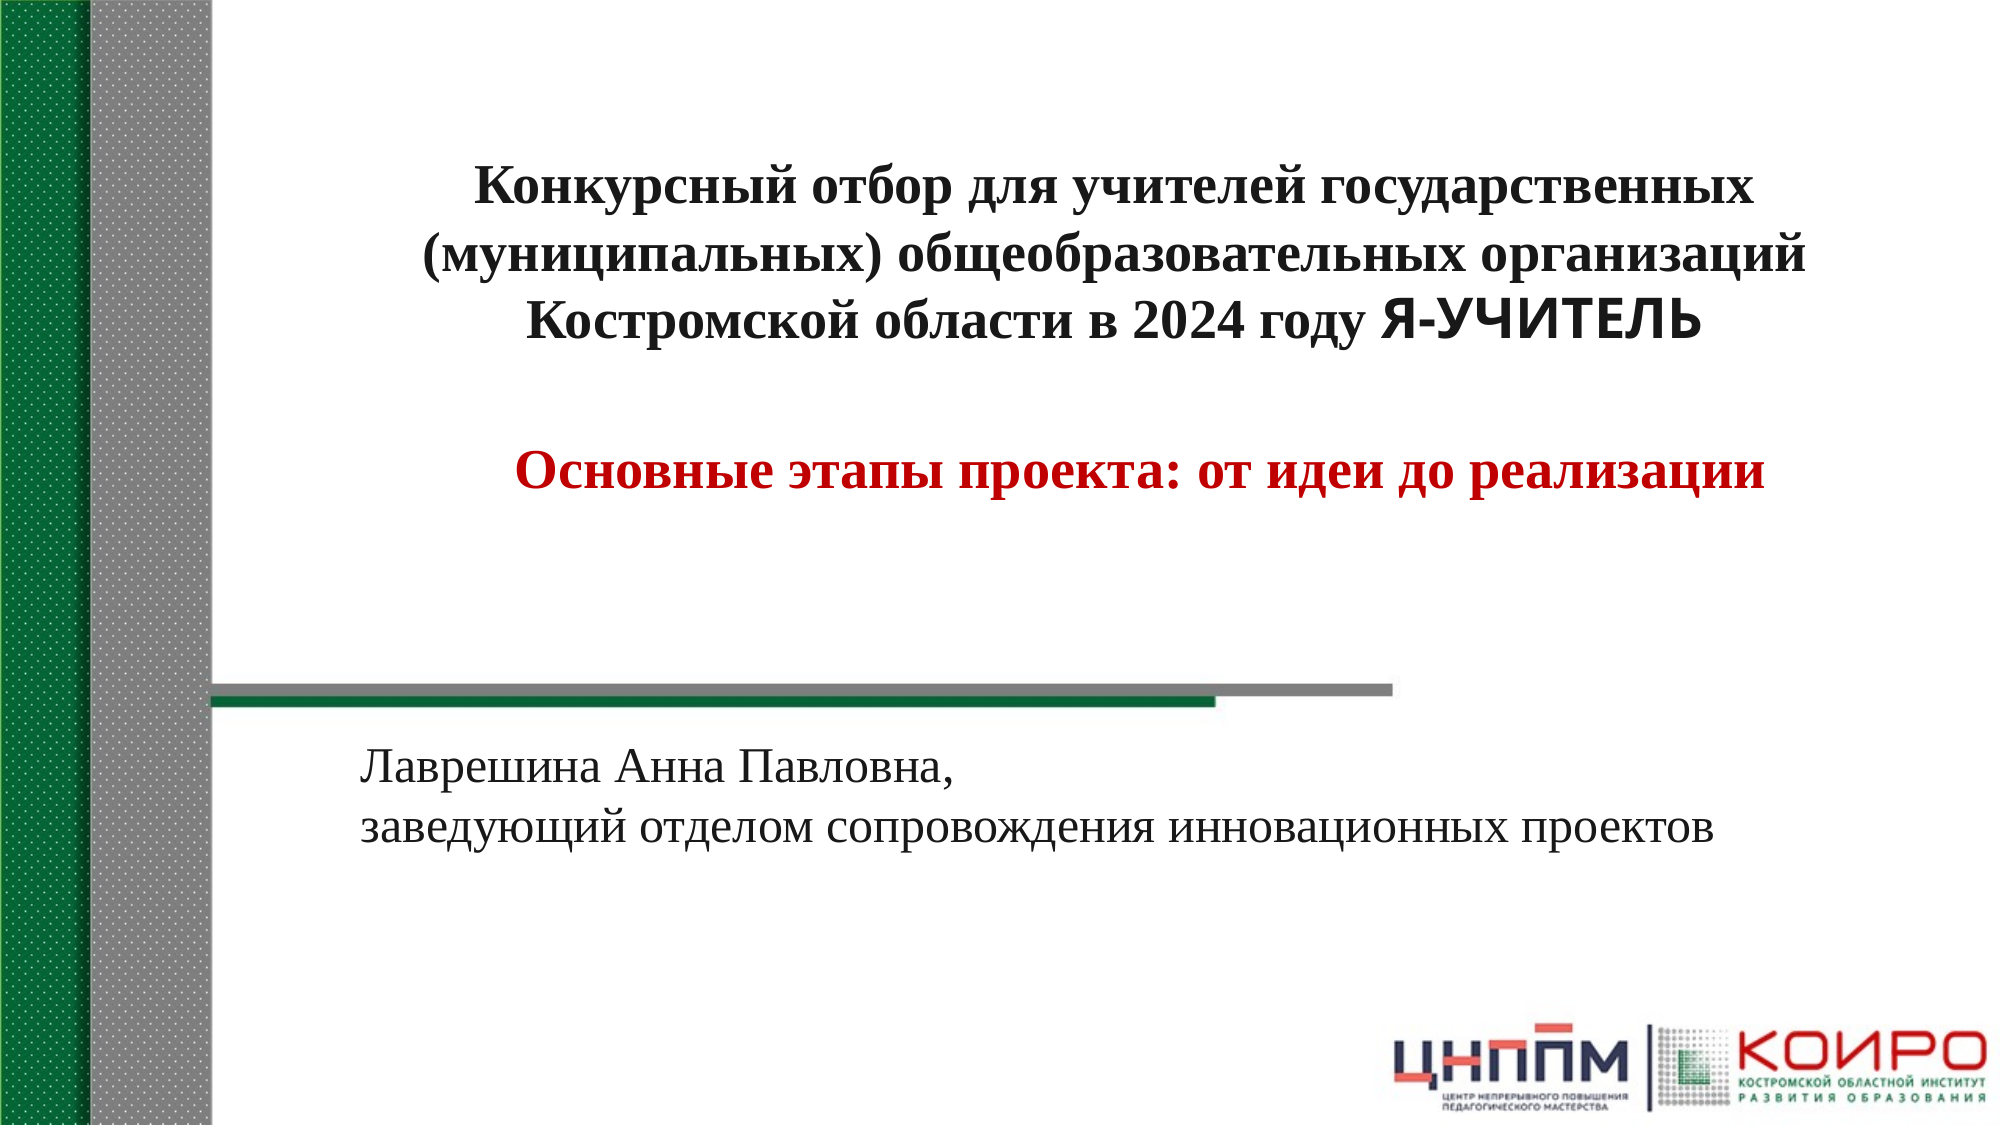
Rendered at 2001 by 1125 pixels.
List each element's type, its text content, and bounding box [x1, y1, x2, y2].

text_box Основные этапы проекта: от идеи до реализации [294, 425, 1987, 508]
subtitle Лаврешина Анна Павловна, заведующий отделом сопровождения инновационных проектов [345, 725, 1846, 997]
picture [0, 0, 2001, 1125]
title Конкурсный отбор для учителей государственных (муниципальных) общеобразовательных организаций Костромской области в 2024 году Я-УЧИТЕЛЬ [351, 118, 1880, 425]
